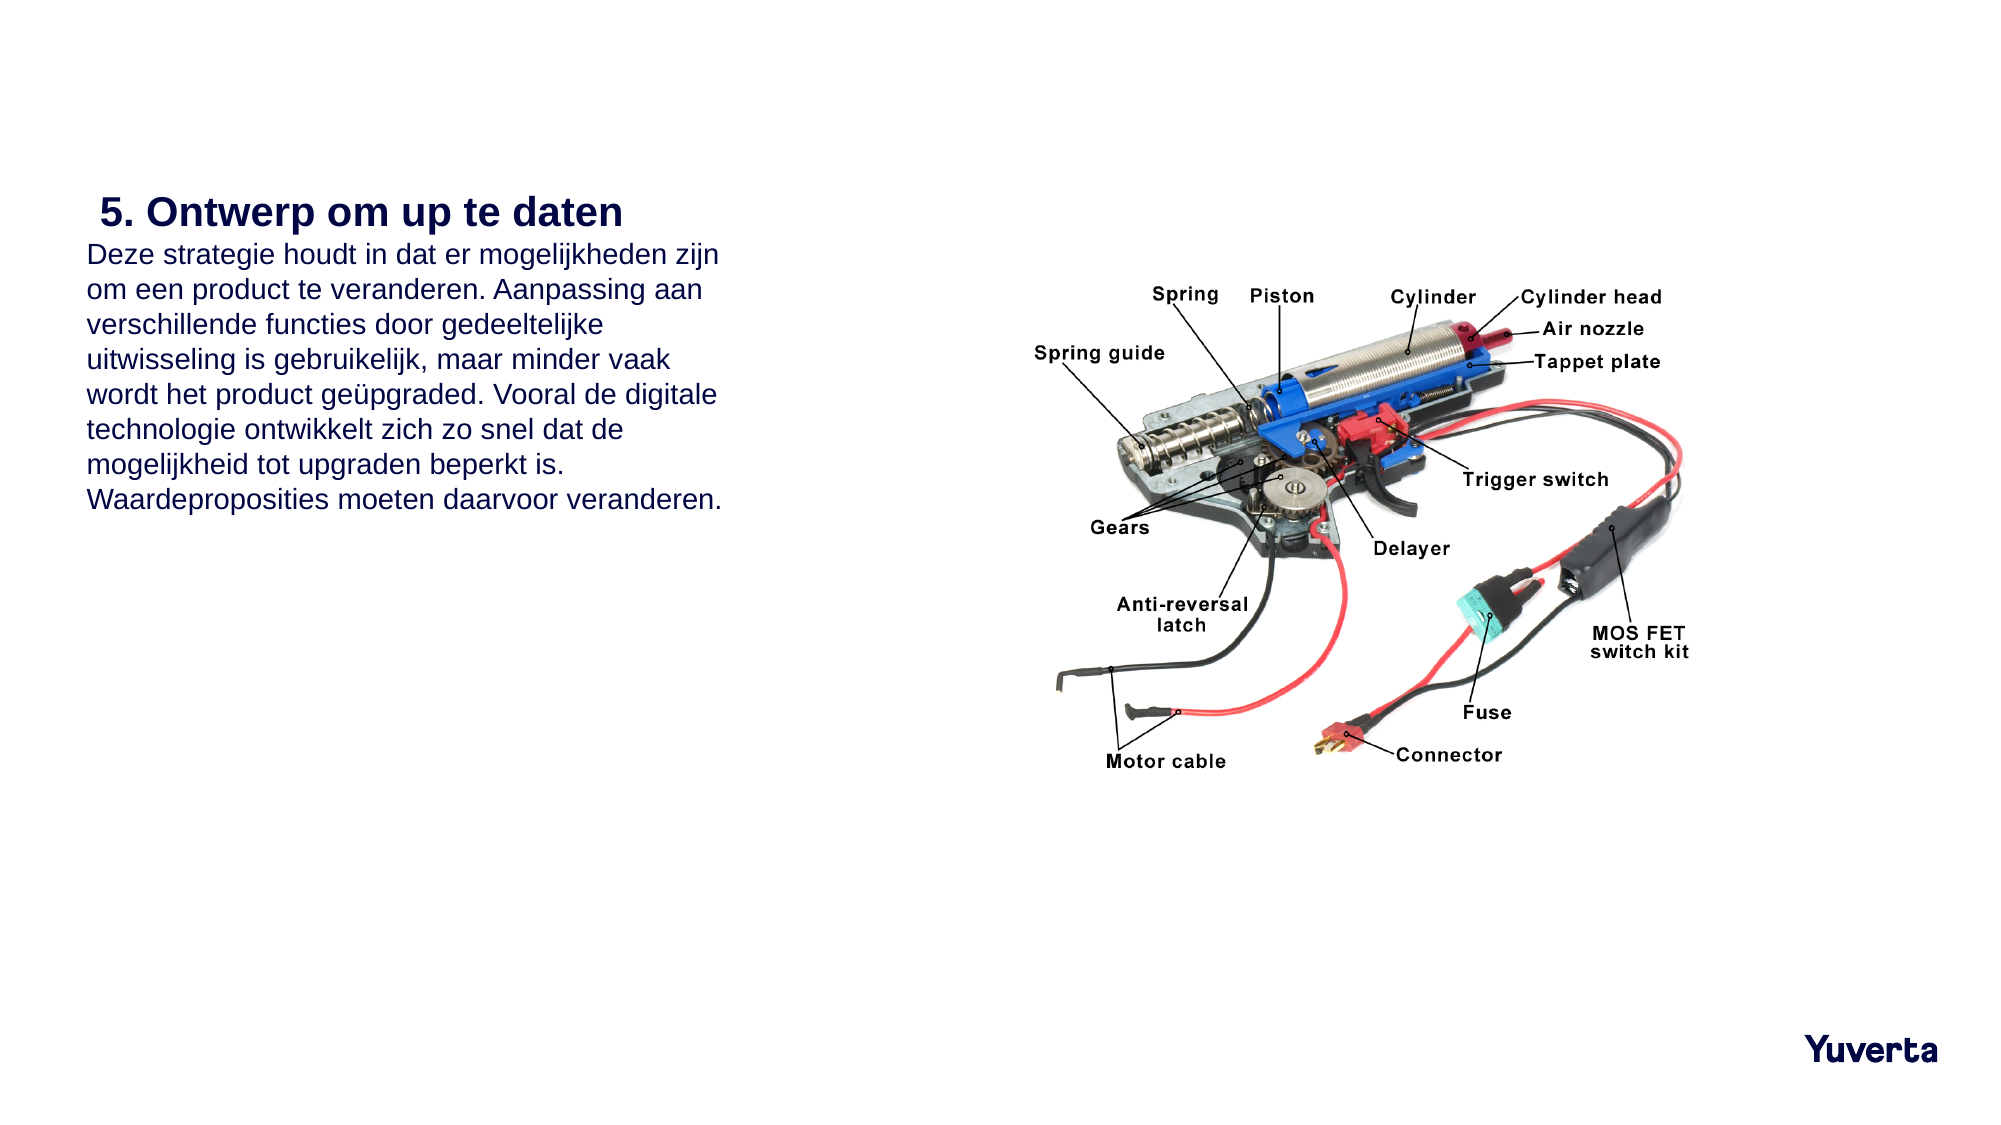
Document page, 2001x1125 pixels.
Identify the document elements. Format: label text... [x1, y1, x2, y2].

title 5. Ontwerp om up te daten [99, 44, 758, 236]
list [988, 252, 1747, 822]
list Deze strategie houdt in dat er mogelijkheden zijn om een product te veranderen. Aanpassing aan verschillende functies door gedeeltelijke uitwisseling is gebruikelijk, maar minder vaak wordt het product geüpgraded. Vooral de digitale technologie ontwikkelt zich zo snel dat de mogelijkheid tot upgraden beperkt is. Waardeproposities moeten daarvoor veranderen. [86, 235, 745, 1005]
